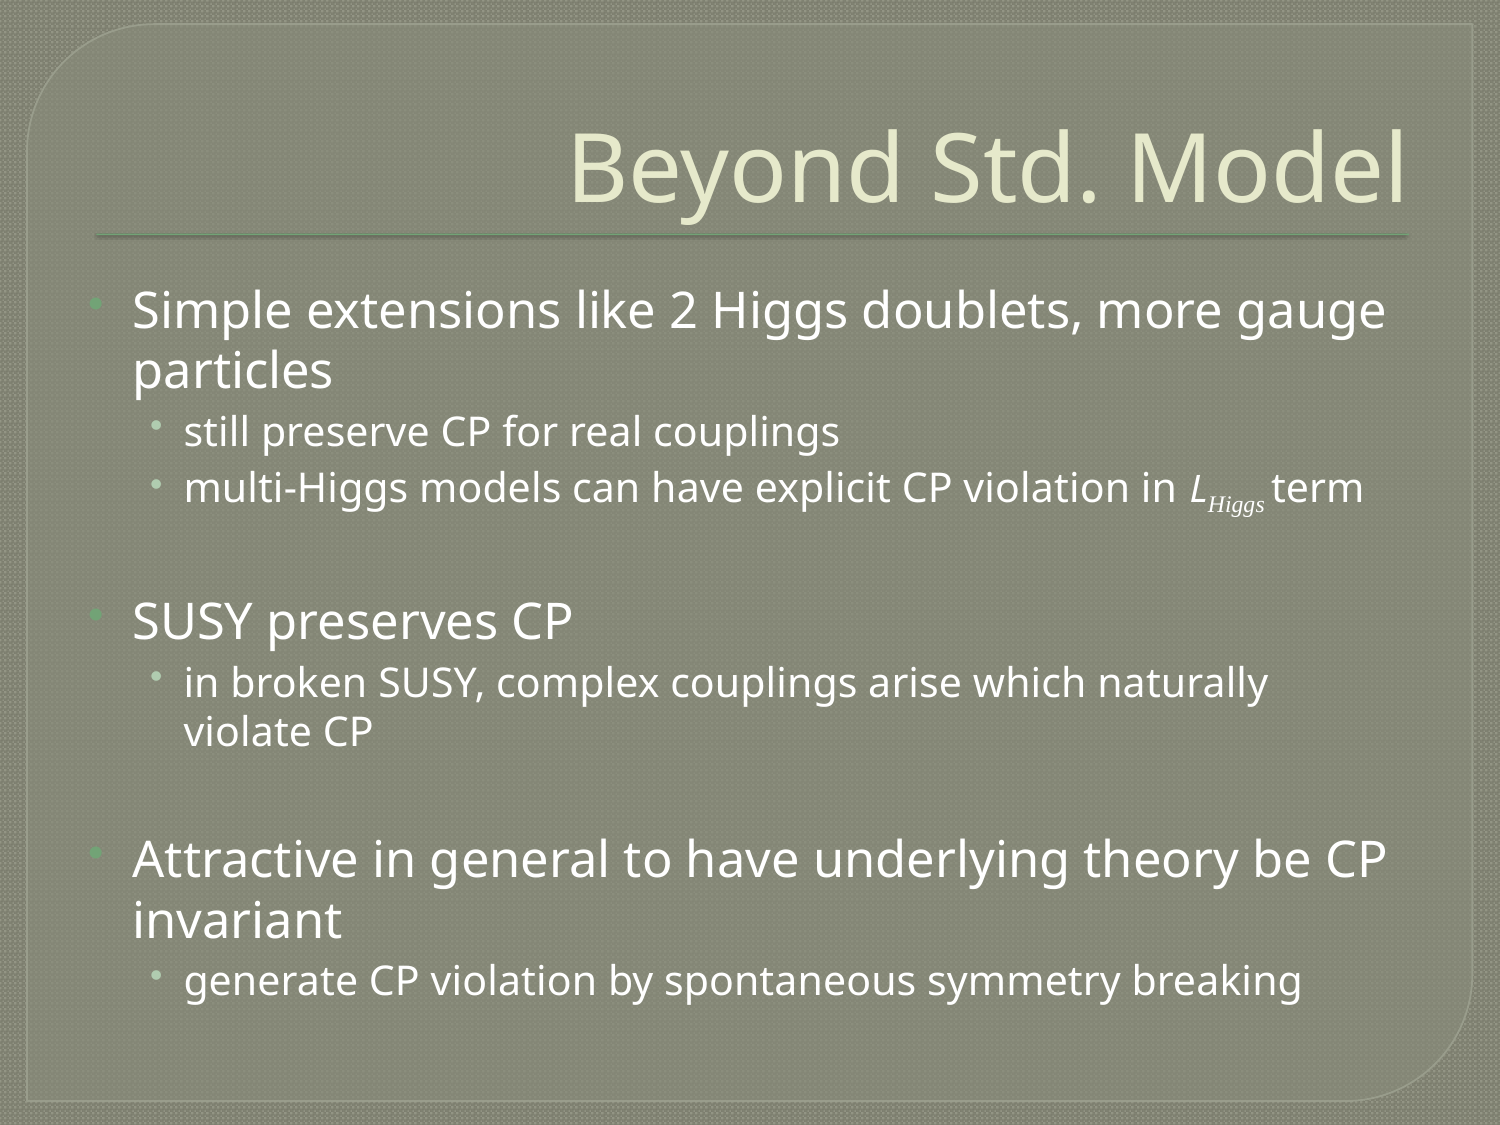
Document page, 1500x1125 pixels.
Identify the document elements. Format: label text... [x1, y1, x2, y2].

title Beyond Std. Model [75, 41, 1425, 230]
list Simple extensions like 2 Higgs doublets, more gauge particles still preserve CP for real couplings multi-Higgs models can have explicit CP violation in LHiggs term SUSY preserves CP in broken SUSY, complex couplings arise which naturally violate CP Attractive in general to have underlying theory be CP invariant generate CP violation by spontaneous symmetry breaking [75, 270, 1425, 1013]
